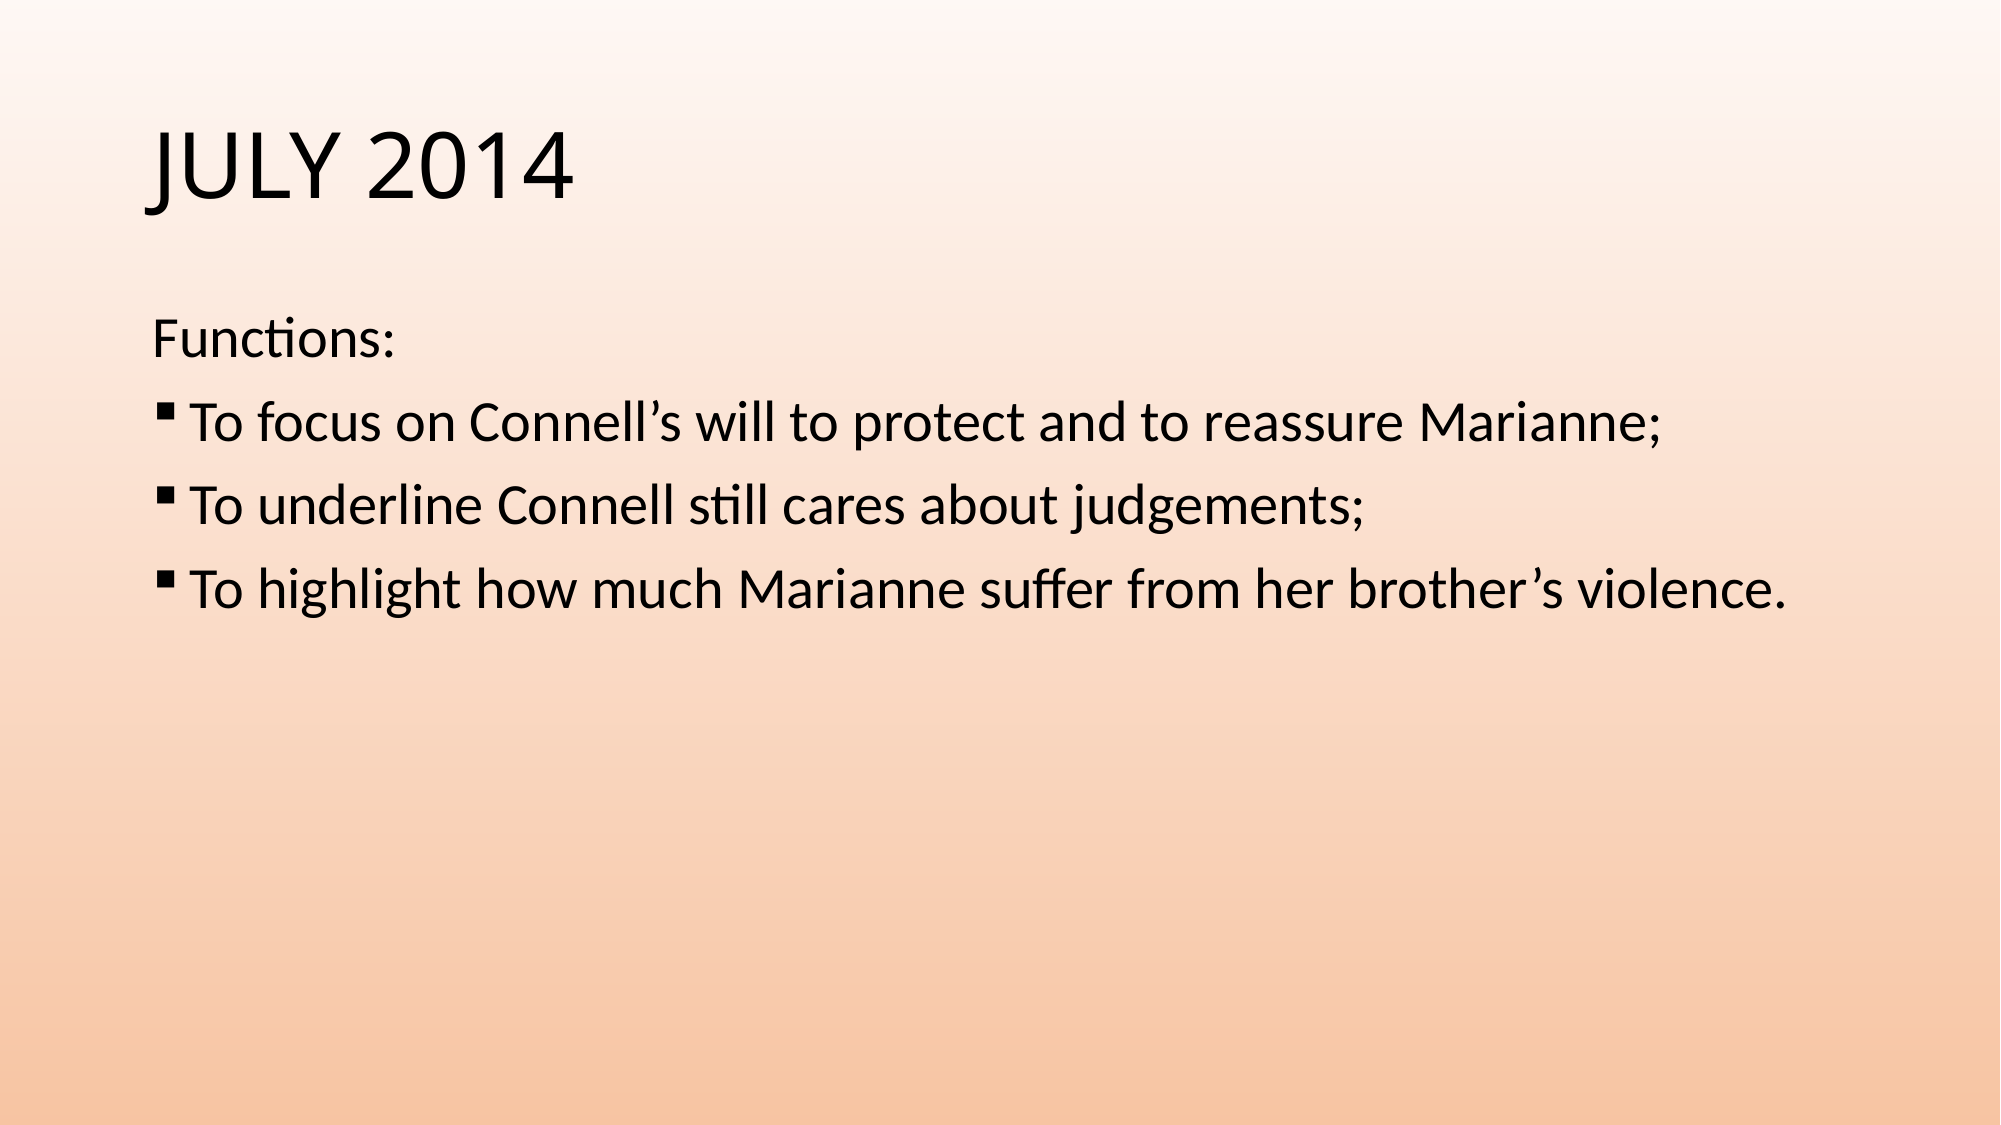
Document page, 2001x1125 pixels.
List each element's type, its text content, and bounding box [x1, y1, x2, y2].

list Functions: To focus on Connell’s will to protect and to reassure Marianne; To underline Connell still cares about judgements; To highlight how much Marianne suffer from her brother’s violence. [137, 299, 1863, 1014]
title JULY 2014 [137, 59, 1863, 278]
